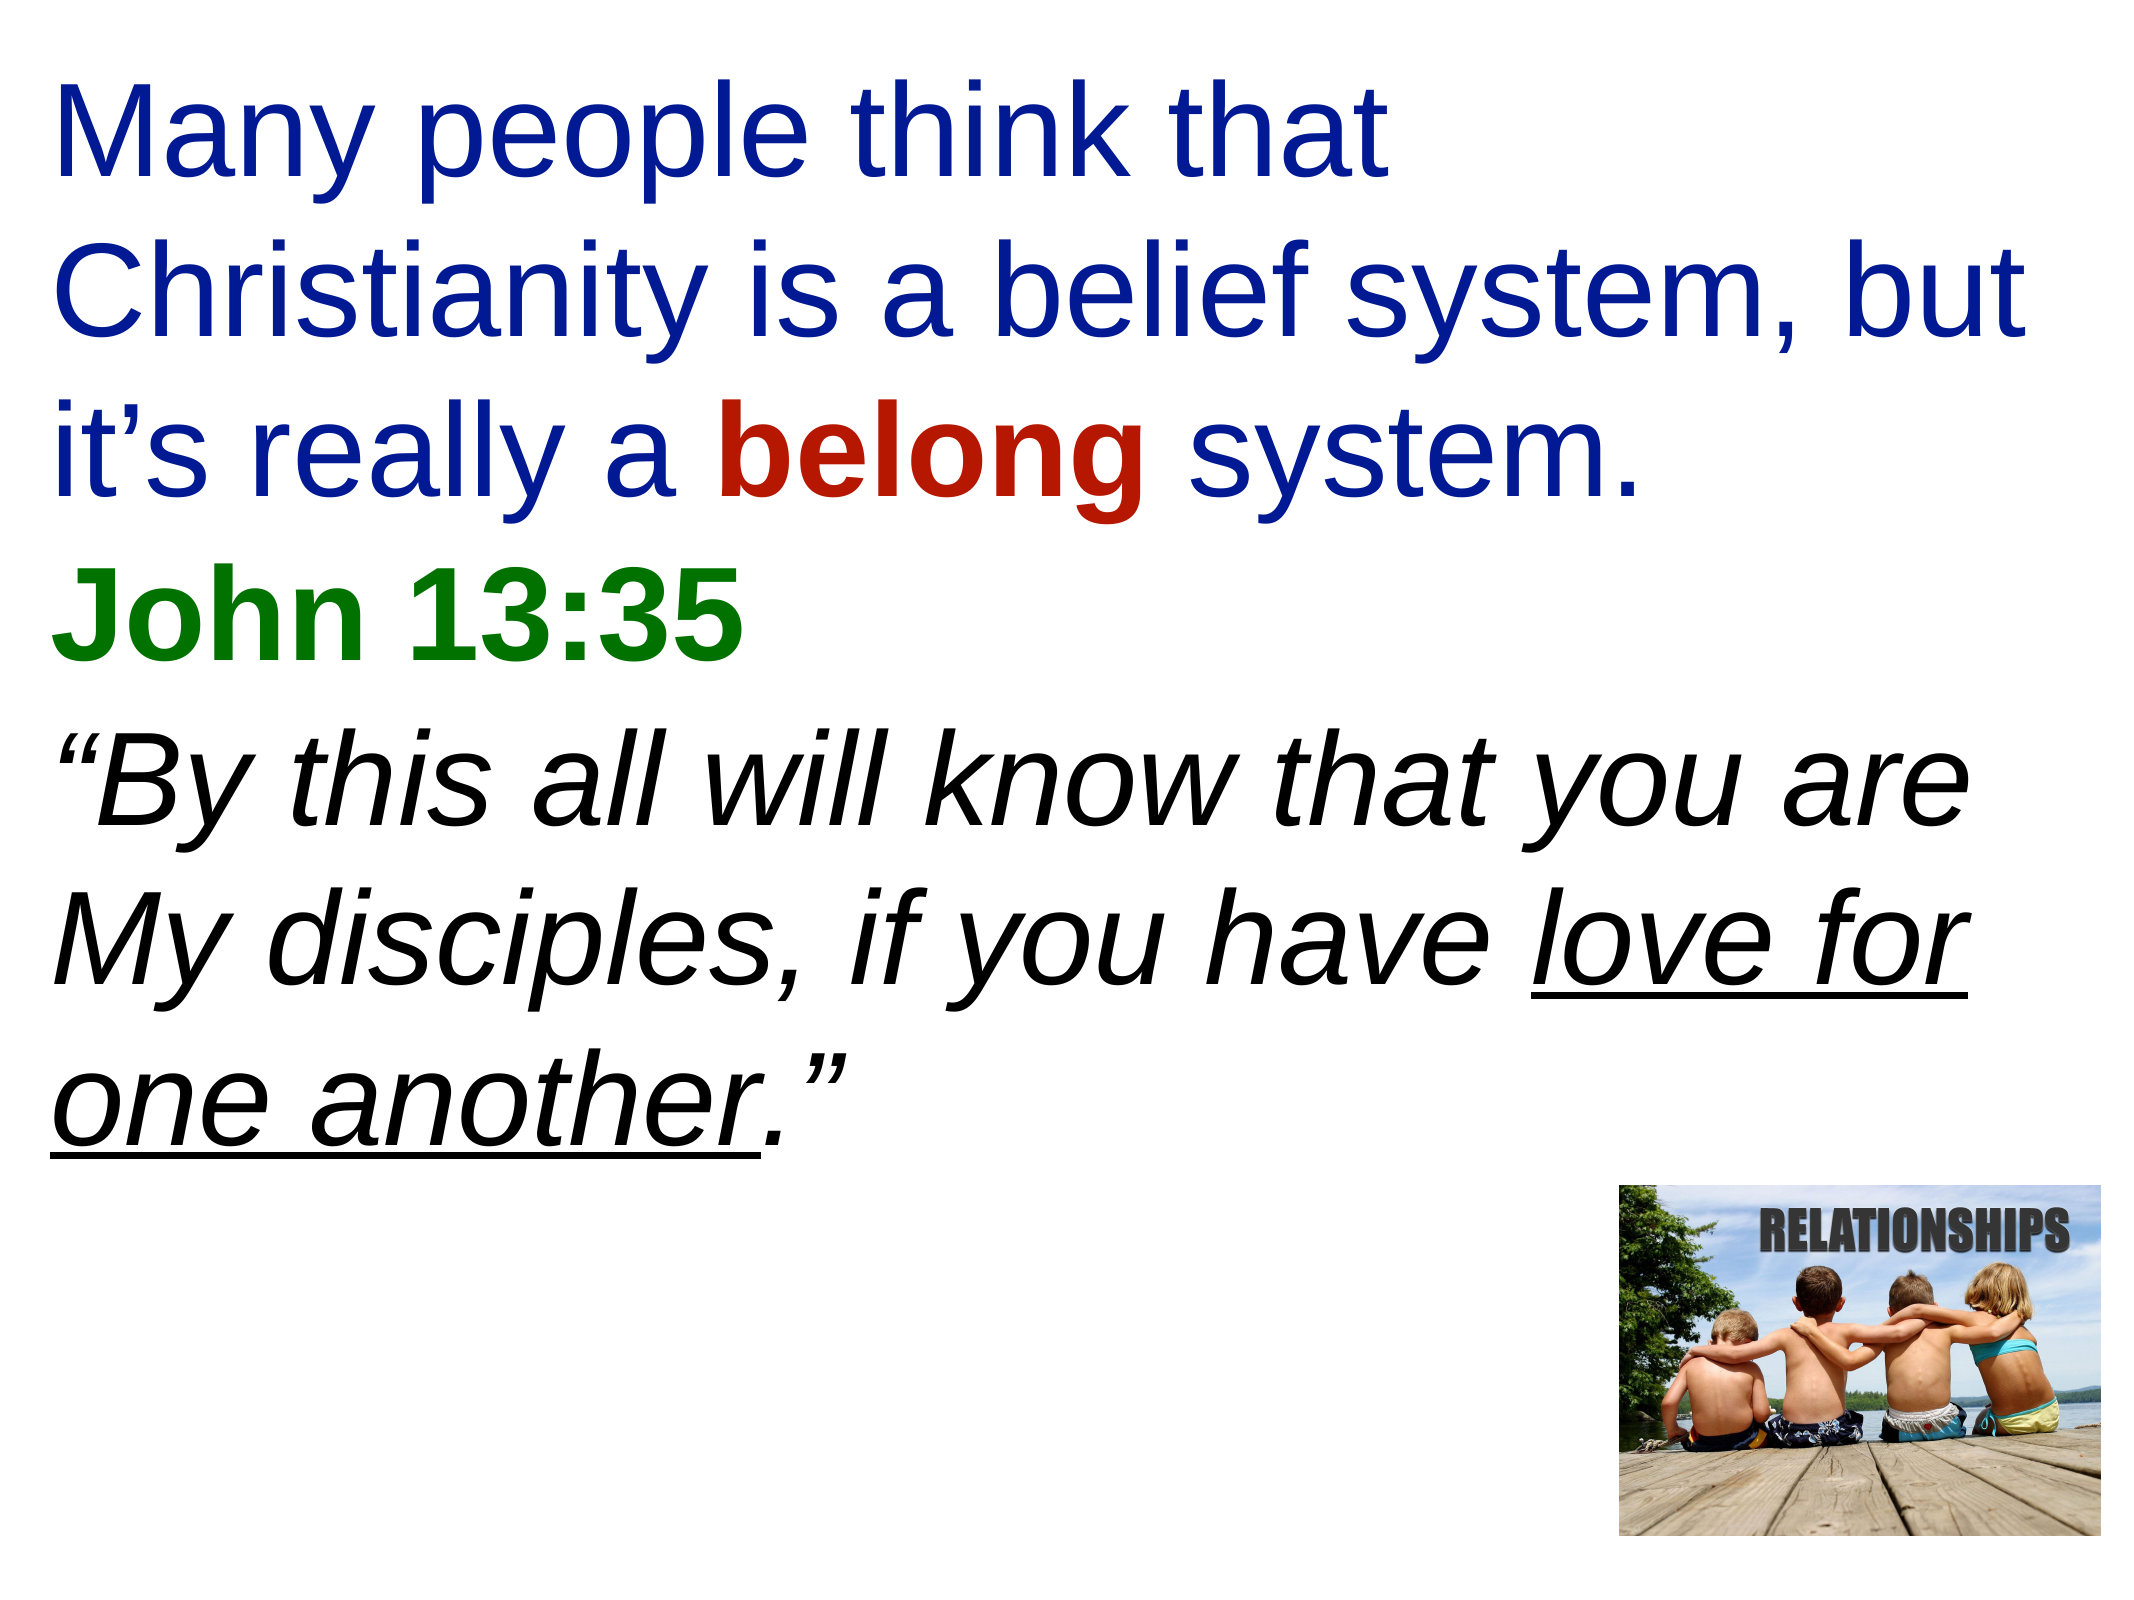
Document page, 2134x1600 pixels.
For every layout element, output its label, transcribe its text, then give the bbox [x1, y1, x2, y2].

picture [1618, 1185, 2101, 1536]
list Many people think that Christianity is a belief system, but it’s really a belong system. John 13:35 “By this all will know that you are My disciples, if you have love for one another.” [41, 34, 2092, 1587]
